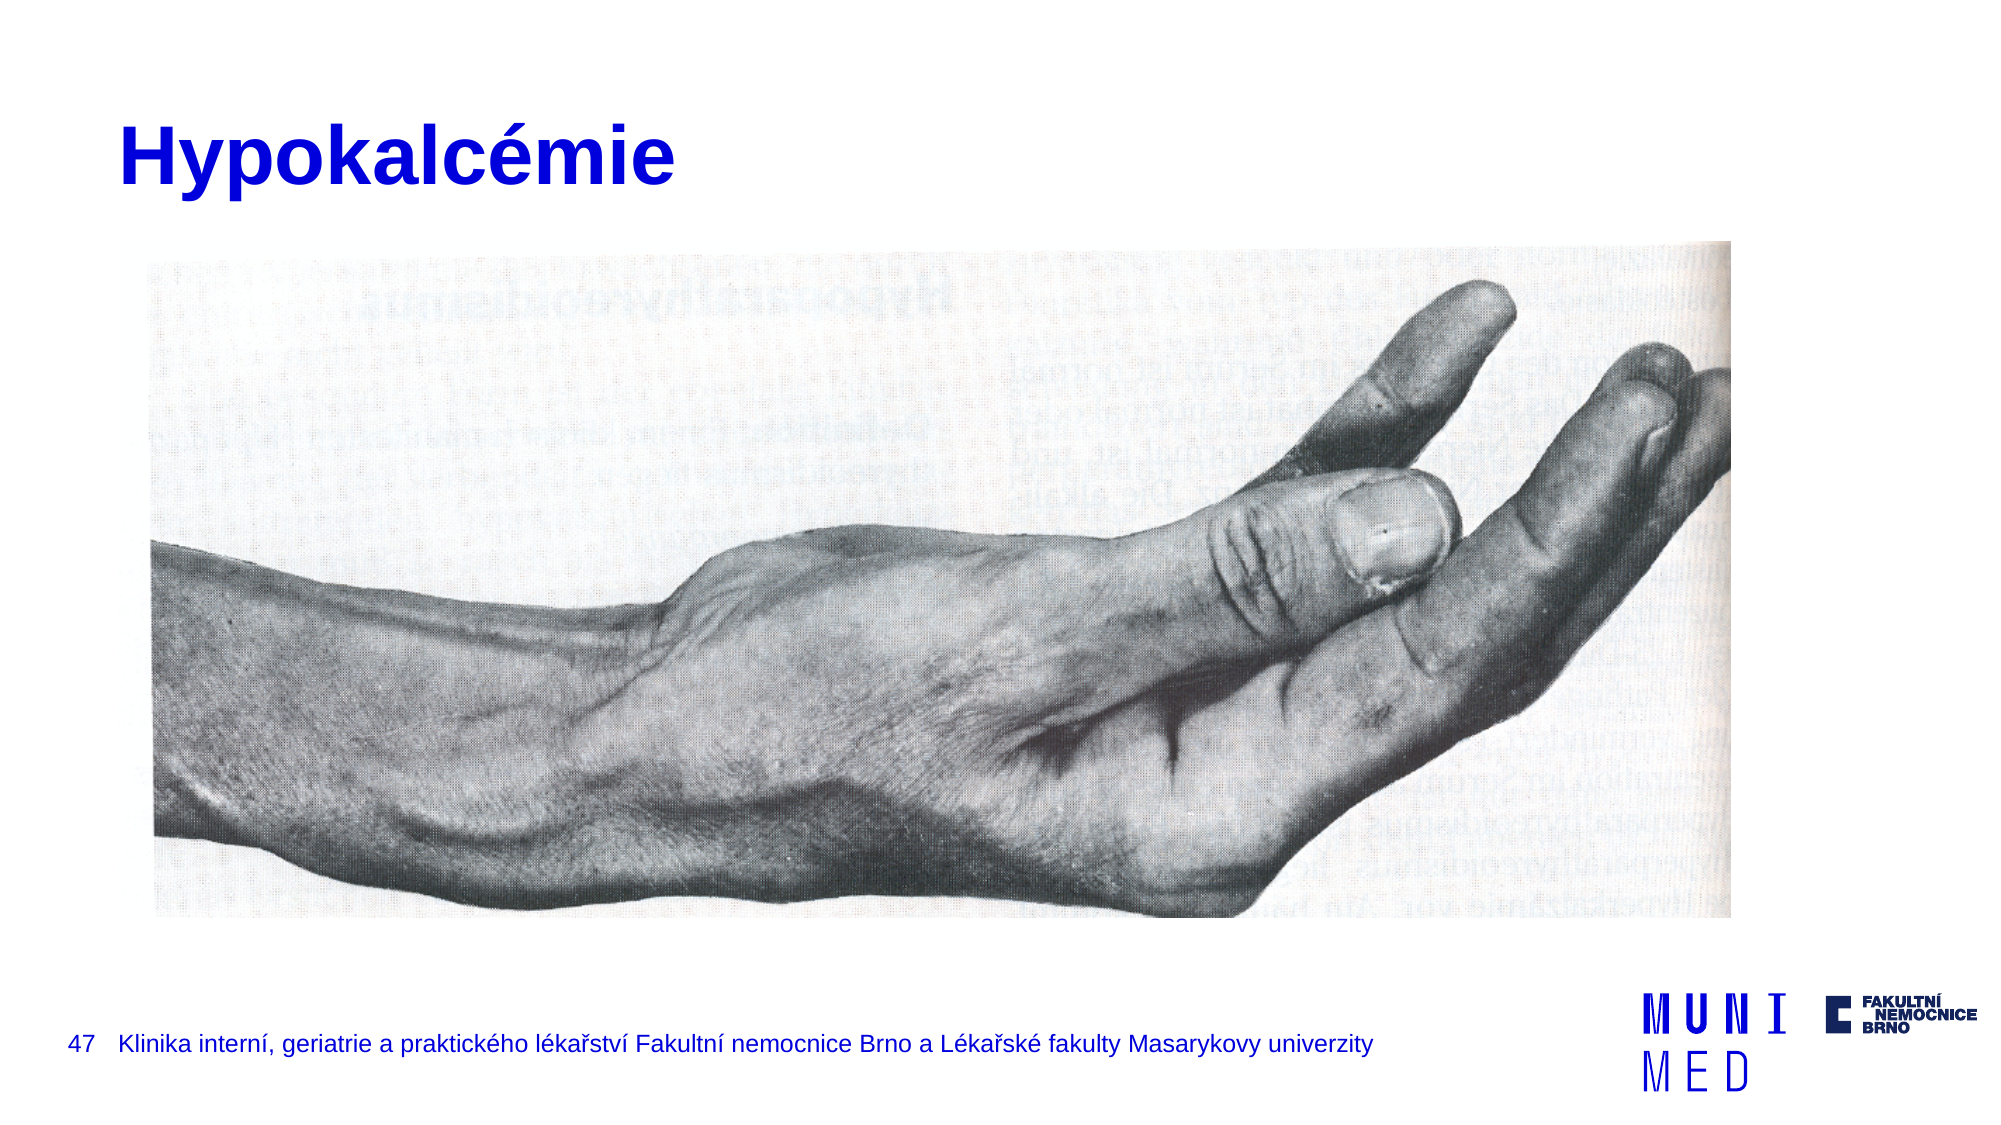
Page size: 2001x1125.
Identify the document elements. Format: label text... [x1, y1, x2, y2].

slide_number 47 [67, 1021, 110, 1063]
footer Klinika interní, geriatrie a praktického lékařství Fakultní nemocnice Brno a Lékařské fakulty Masarykovy univerzity [118, 1021, 1418, 1063]
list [117, 241, 1731, 918]
title Hypokalcémie [118, 118, 1883, 193]
